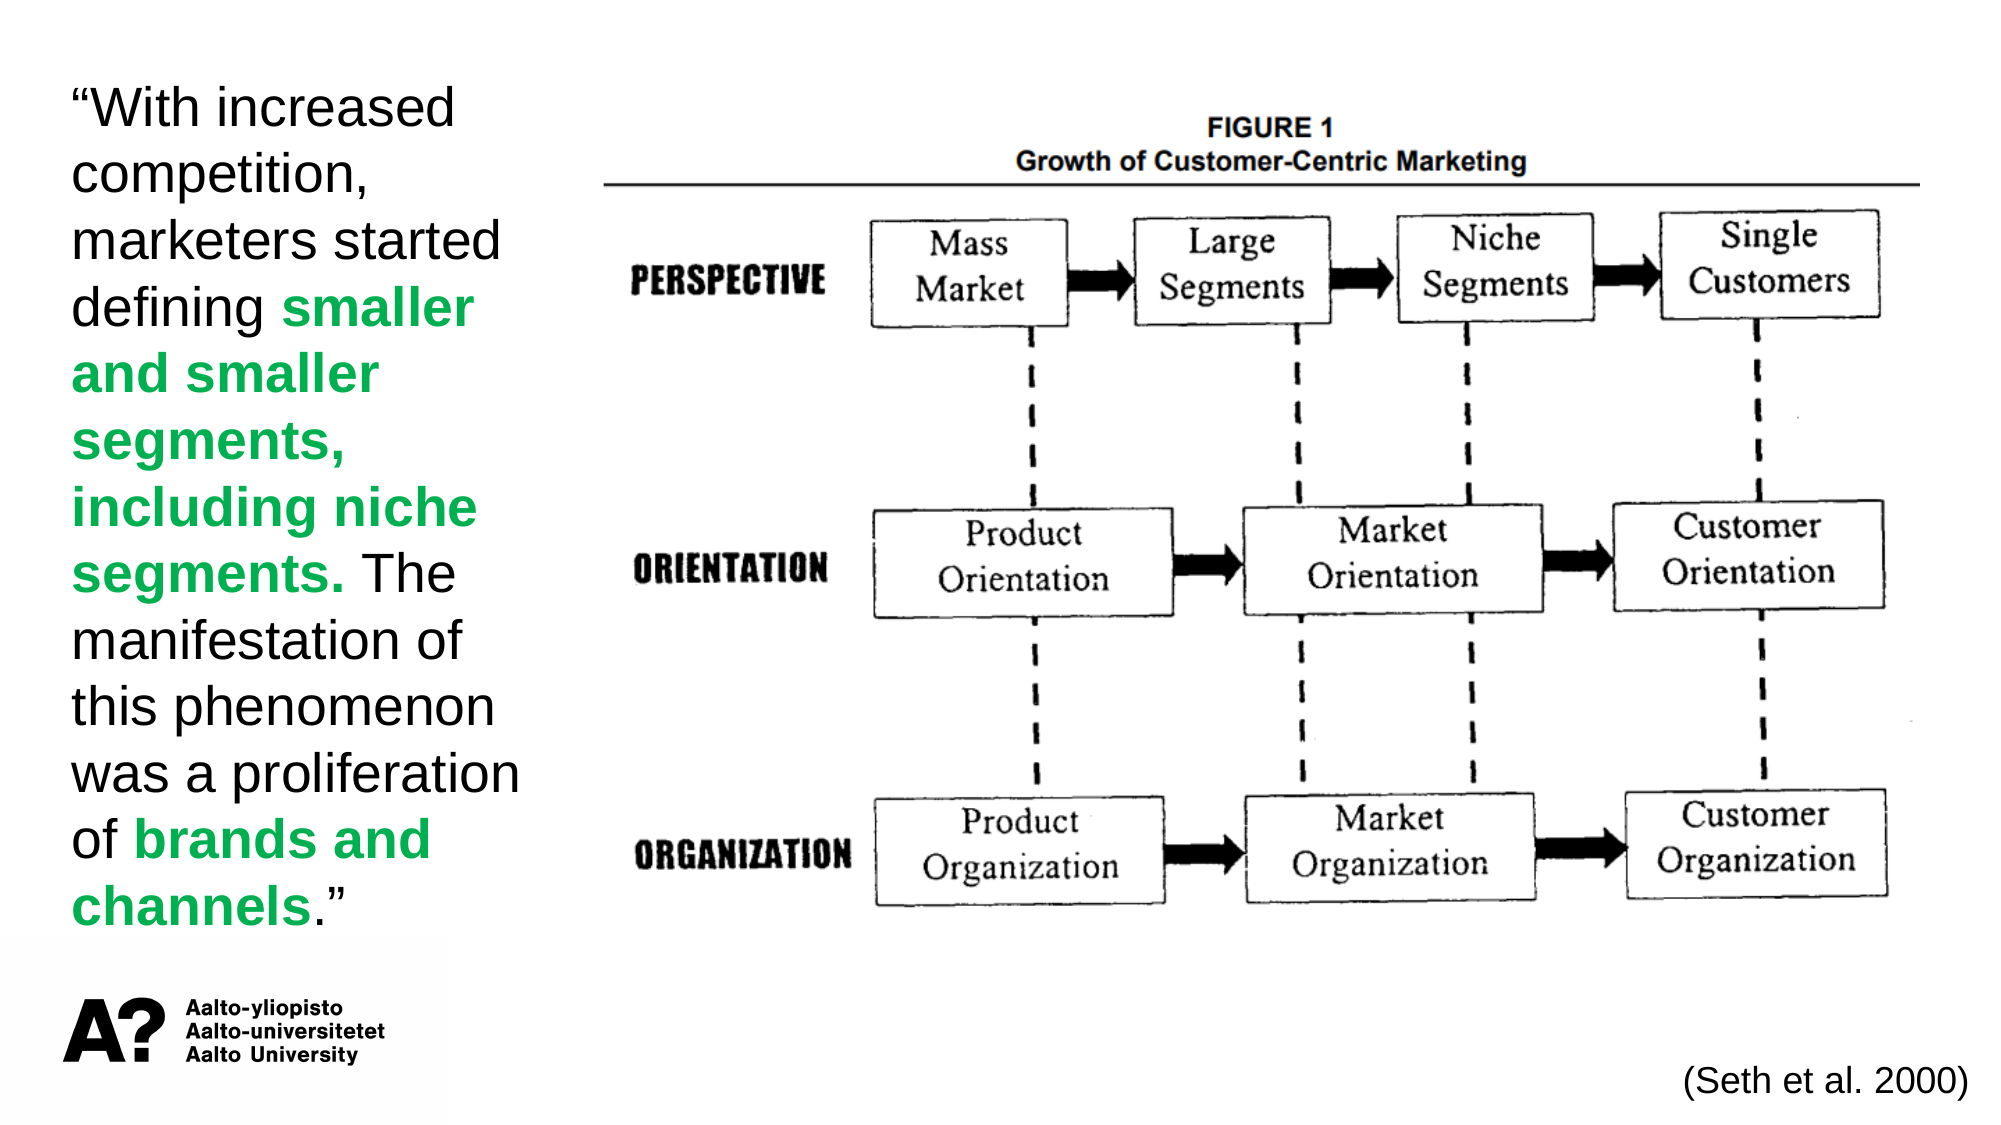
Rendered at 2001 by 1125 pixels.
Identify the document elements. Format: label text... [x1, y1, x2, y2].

picture [0, 936, 449, 1125]
picture [558, 90, 1920, 931]
list “With increased competition, marketers started defining smaller and smaller segments, including niche segments. The manifestation of this phenomenon was a proliferation of brands and channels.” [71, 70, 546, 865]
text_box (Seth et al. 2000) [1667, 1048, 2000, 1109]
